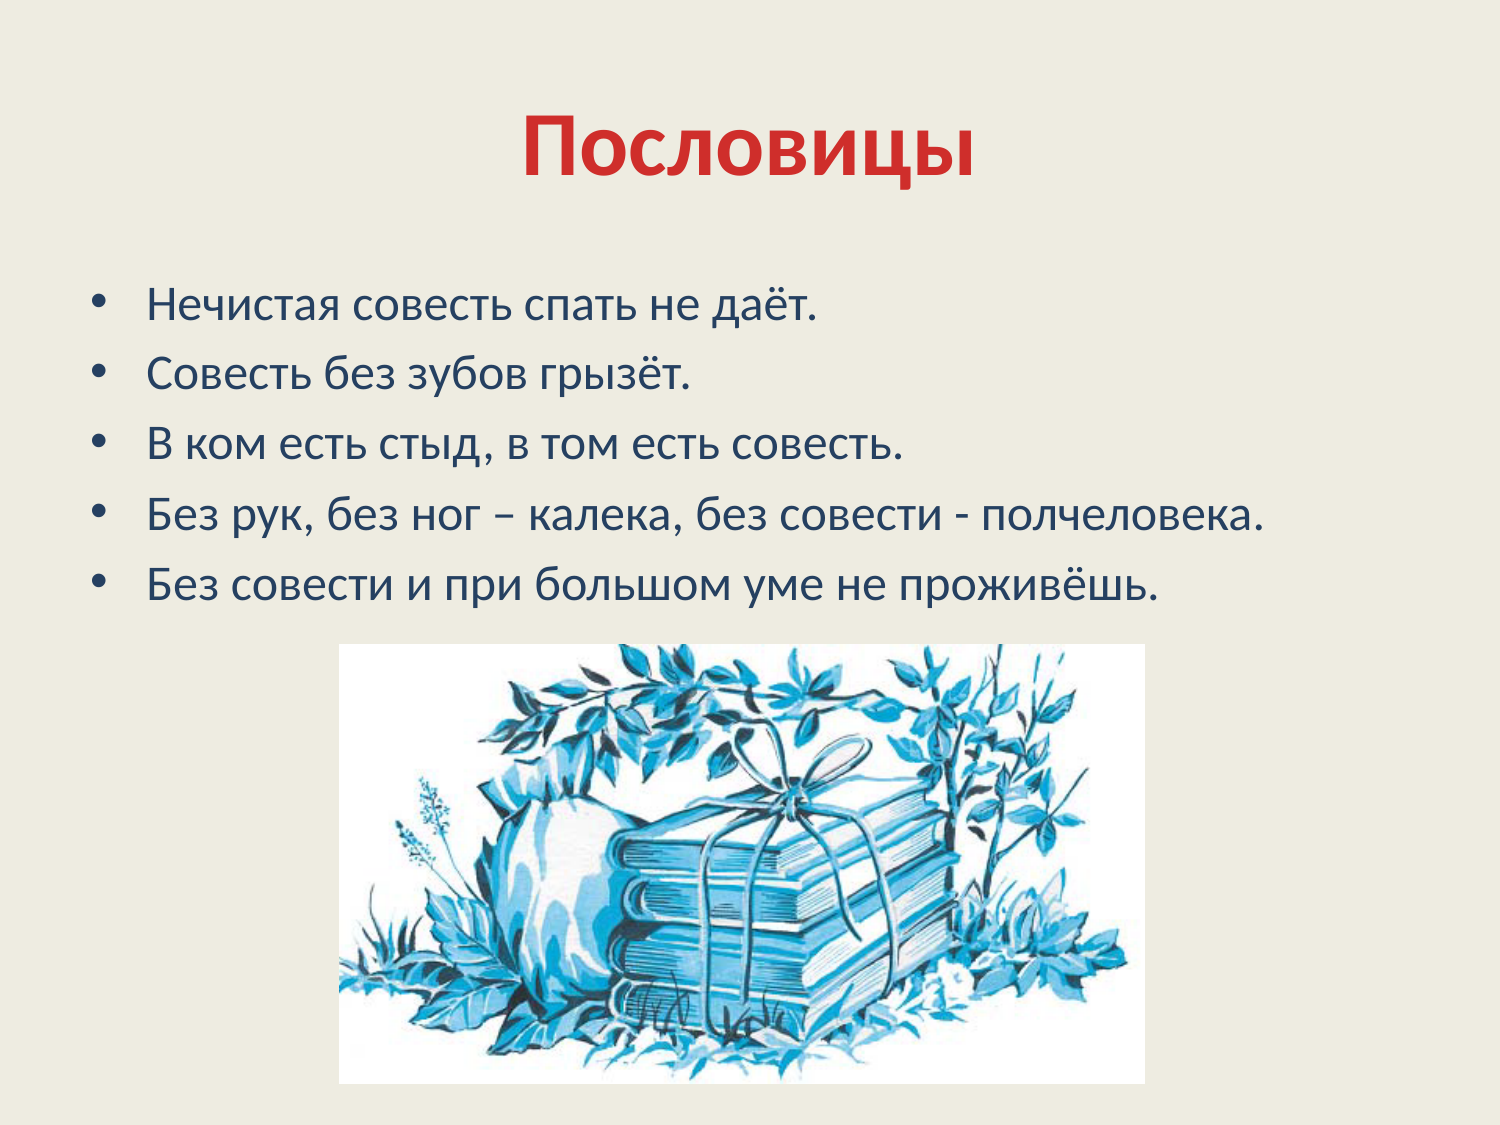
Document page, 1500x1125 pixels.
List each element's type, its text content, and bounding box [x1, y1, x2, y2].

title Пословицы [75, 45, 1425, 233]
list Нечистая совесть спать не даёт. Совесть без зубов грызёт. В ком есть стыд, в том есть совесть. Без рук, без ног – калека, без совести - полчеловека. Без совести и при большом уме не проживёшь. [75, 262, 1425, 1005]
picture [339, 644, 1145, 1084]
